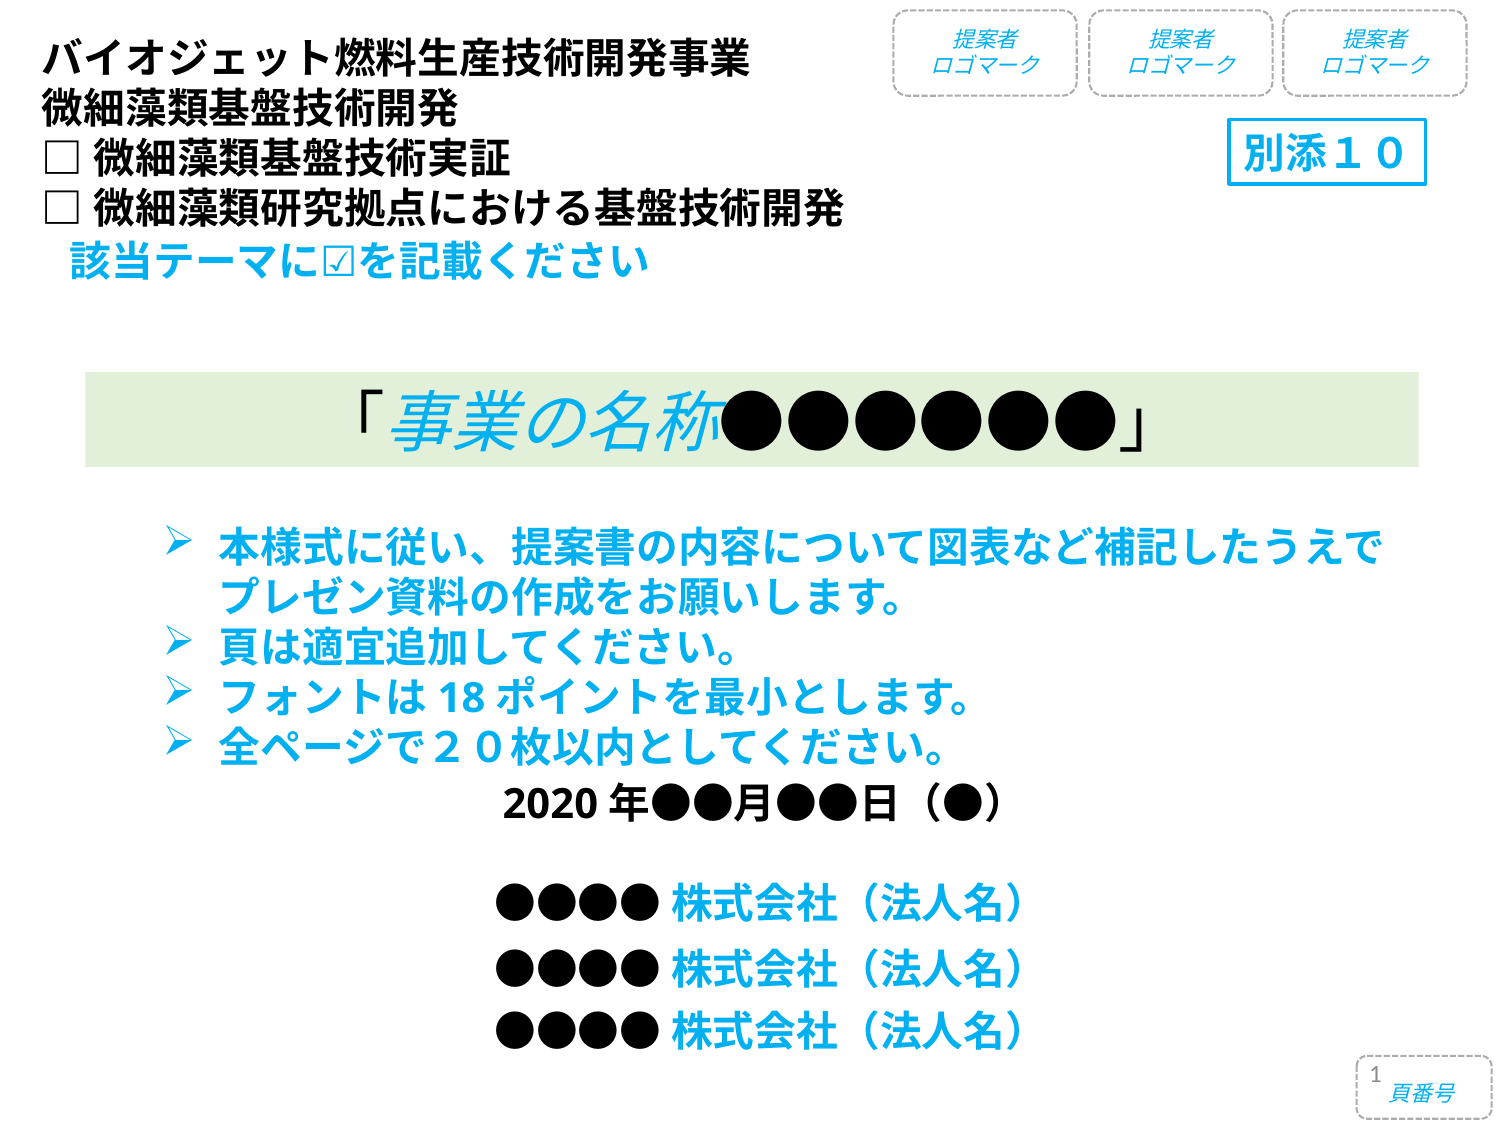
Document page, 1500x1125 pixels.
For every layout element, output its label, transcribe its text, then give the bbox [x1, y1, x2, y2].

text_box 「事業の名称●●●●●●」 [85, 372, 1419, 467]
text_box 提案者 ロゴマーク [1305, 18, 1445, 86]
text_box 別添１０ [1228, 119, 1426, 184]
text_box 頁番号 [1373, 1072, 1469, 1114]
text_box バイオジェット燃料生産技術開発事業 微細藻類基盤技術開発 □微細藻類基盤技術実証 □微細藻類研究拠点における基盤技術開発 [27, 24, 860, 240]
text_box 提案者 ロゴマーク [915, 18, 1055, 86]
text_box ●●●●株式会社（法人名） [479, 869, 1062, 935]
slide_number 1 [1059, 1042, 1397, 1103]
text_box ●●●●株式会社（法人名） [479, 997, 1062, 1063]
text_box [1088, 9, 1274, 97]
text_box 該当テーマに☑を記載ください [55, 226, 666, 292]
text_box [1282, 9, 1468, 97]
text_box [1355, 1054, 1493, 1120]
text_box 提案者 ロゴマーク [1111, 18, 1251, 86]
text_box 2020年●●月●●日（●） [487, 778, 1042, 835]
text_box [892, 9, 1078, 97]
text_box 本様式に従い、提案書の内容について図表など補記したうえでプレゼン資料の作成をお願いします。 頁は適宜追加してください。 フォントは18ポイントを最小とします。 全ページで２０枚以内としてください。 [147, 513, 1419, 778]
text_box ●●●●株式会社（法人名） [479, 935, 1062, 997]
